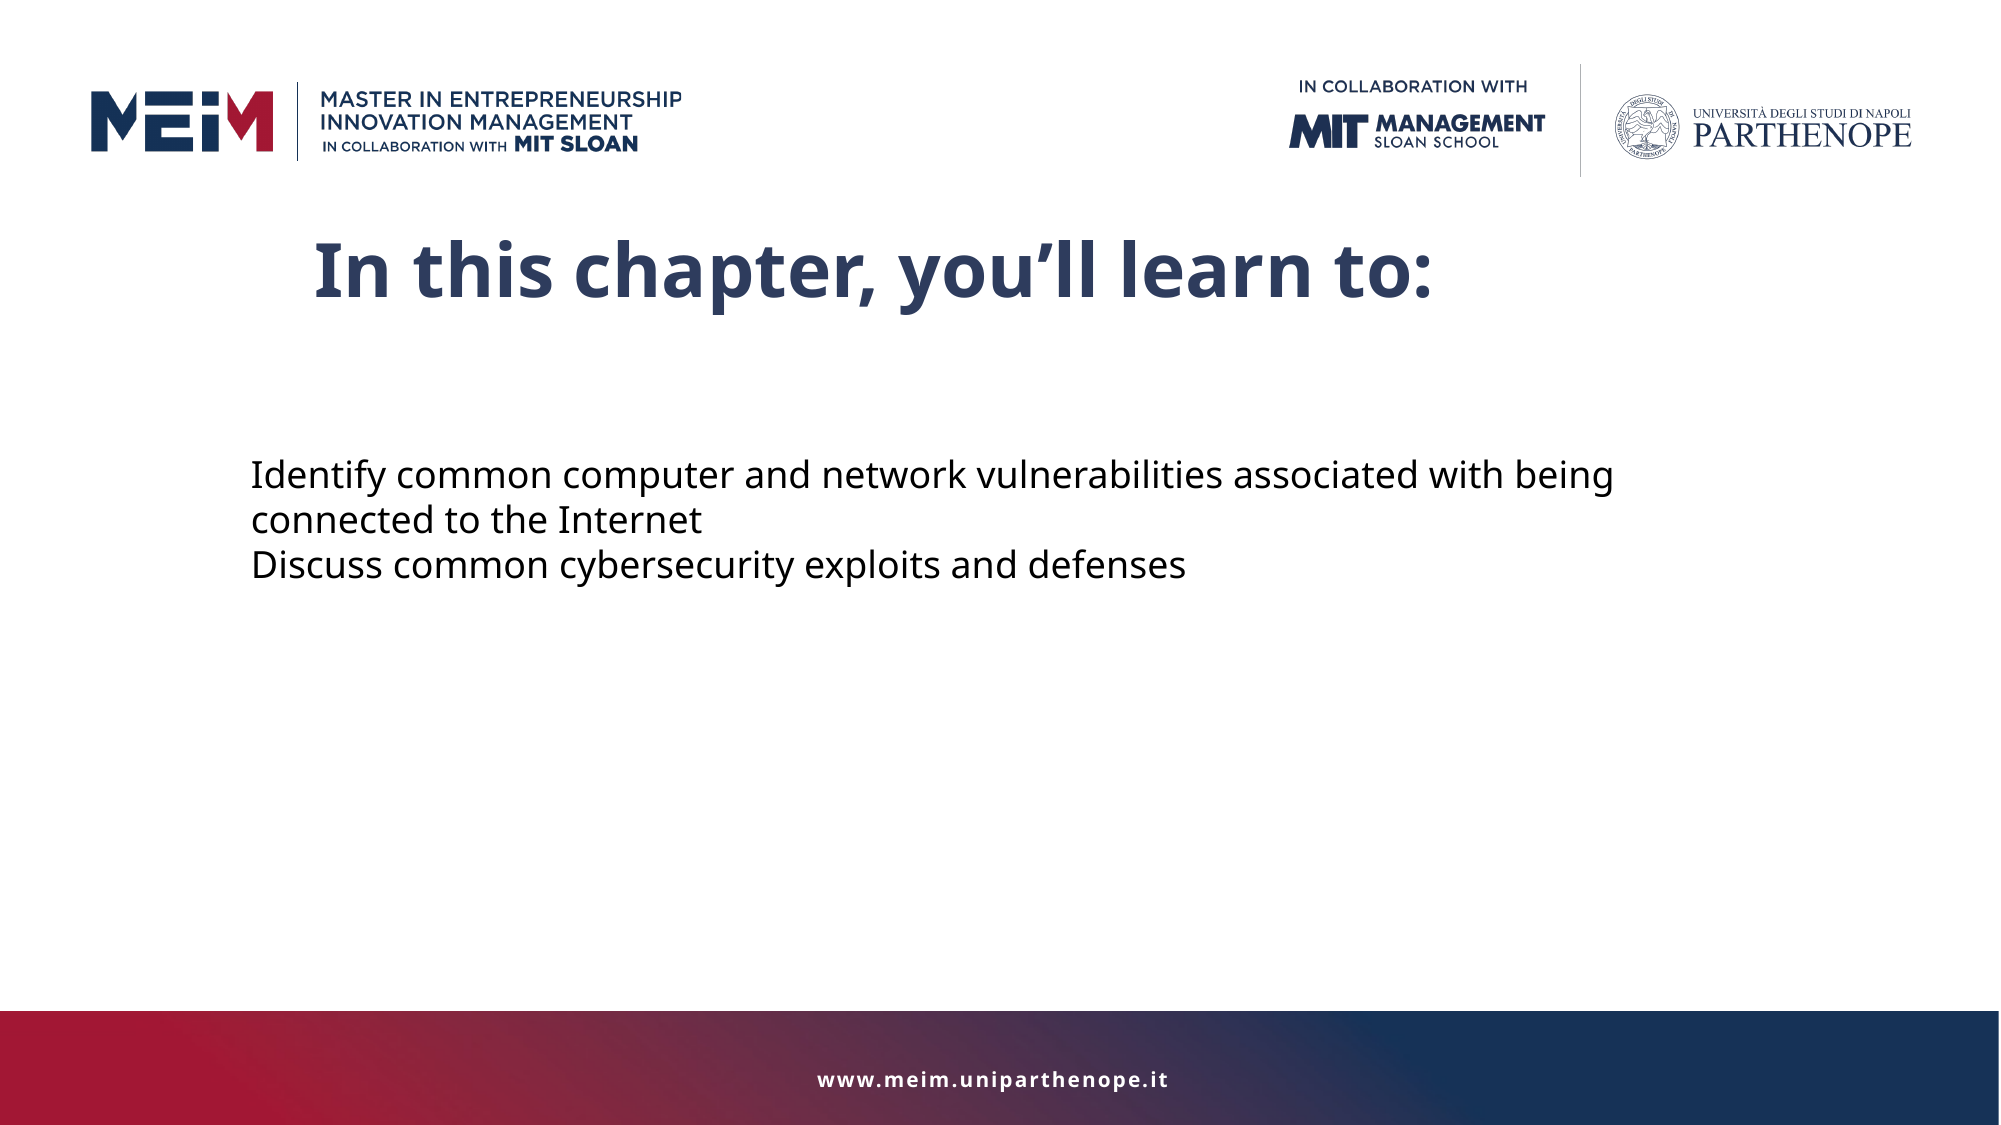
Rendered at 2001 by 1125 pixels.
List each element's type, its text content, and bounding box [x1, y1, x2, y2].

list Identify common computer and network vulnerabilities associated with being connected to the Internet Discuss common cybersecurity exploits and defenses [235, 443, 1636, 850]
picture [0, 1011, 1999, 1125]
title In this chapter, you’ll learn to: [300, 225, 1700, 413]
